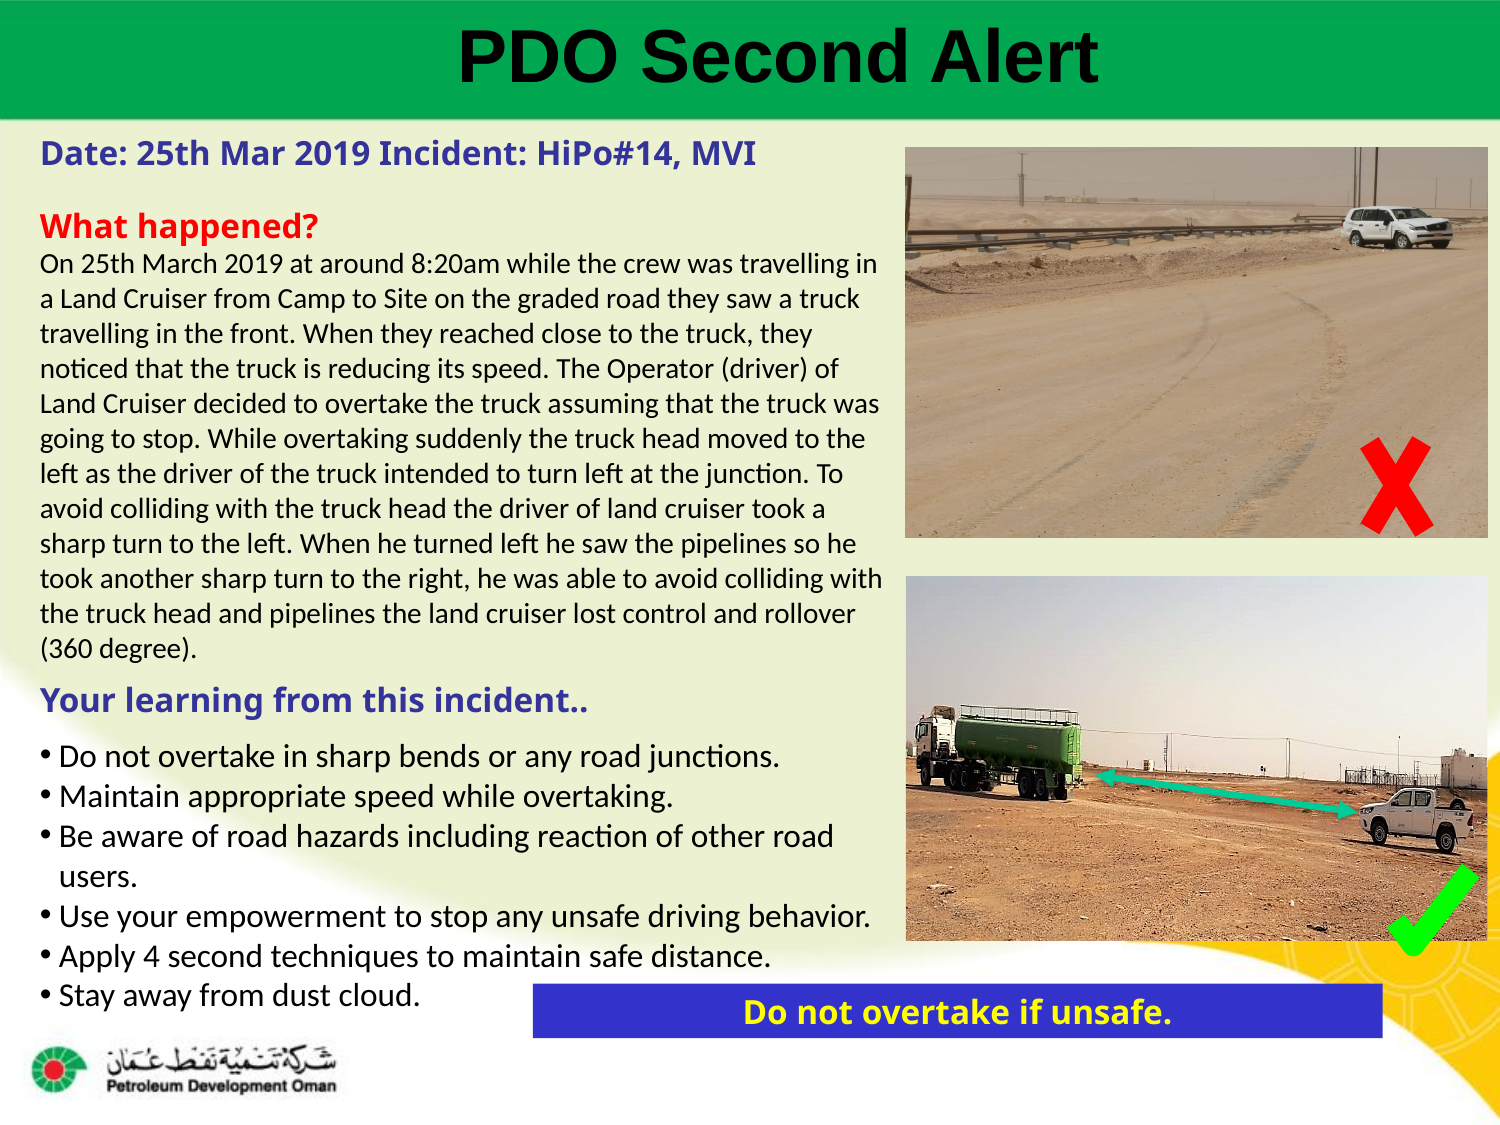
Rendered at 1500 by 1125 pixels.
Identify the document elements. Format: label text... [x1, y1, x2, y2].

text_box Do not overtake if unsafe. [532, 983, 1383, 1039]
picture [0, 0, 1500, 1125]
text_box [1095, 774, 1358, 813]
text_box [1369, 441, 1425, 532]
text_box PDO Second Alert [200, 0, 1358, 105]
text_box Date: 25th Mar 2019 Incident: HiPo#14, MVI What happened? On 25th March 2019 at around 8:20am while the crew was travelling in a Land Cruiser from Camp to Site on the graded road they saw a truck travelling in the front. When they reached close to the truck, they noticed that the truck is reducing its speed. The Operator (driver) of Land Cruiser decided to overtake the truck assuming that the truck was going to stop. While overtaking suddenly the truck head moved to the left as the driver of the truck intended to turn left at the junction. To avoid colliding with the truck head the driver of land cruiser took a sharp turn to the left. When he turned left he saw the pipelines so he took another sharp turn to the right, he was able to avoid colliding with the truck head and pipelines the land cruiser lost control and rollover (360 degree). Your learning from this incident.. Do not overtake in sharp bends or any road junctions. Maintain appropriate speed while overtaking. Be aware of road hazards including reaction of other road users. Use your empowerment to stop any unsafe driving behavior. Apply 4 second techniques to maintain safe distance. Stay away from dust cloud. [24, 124, 900, 1048]
